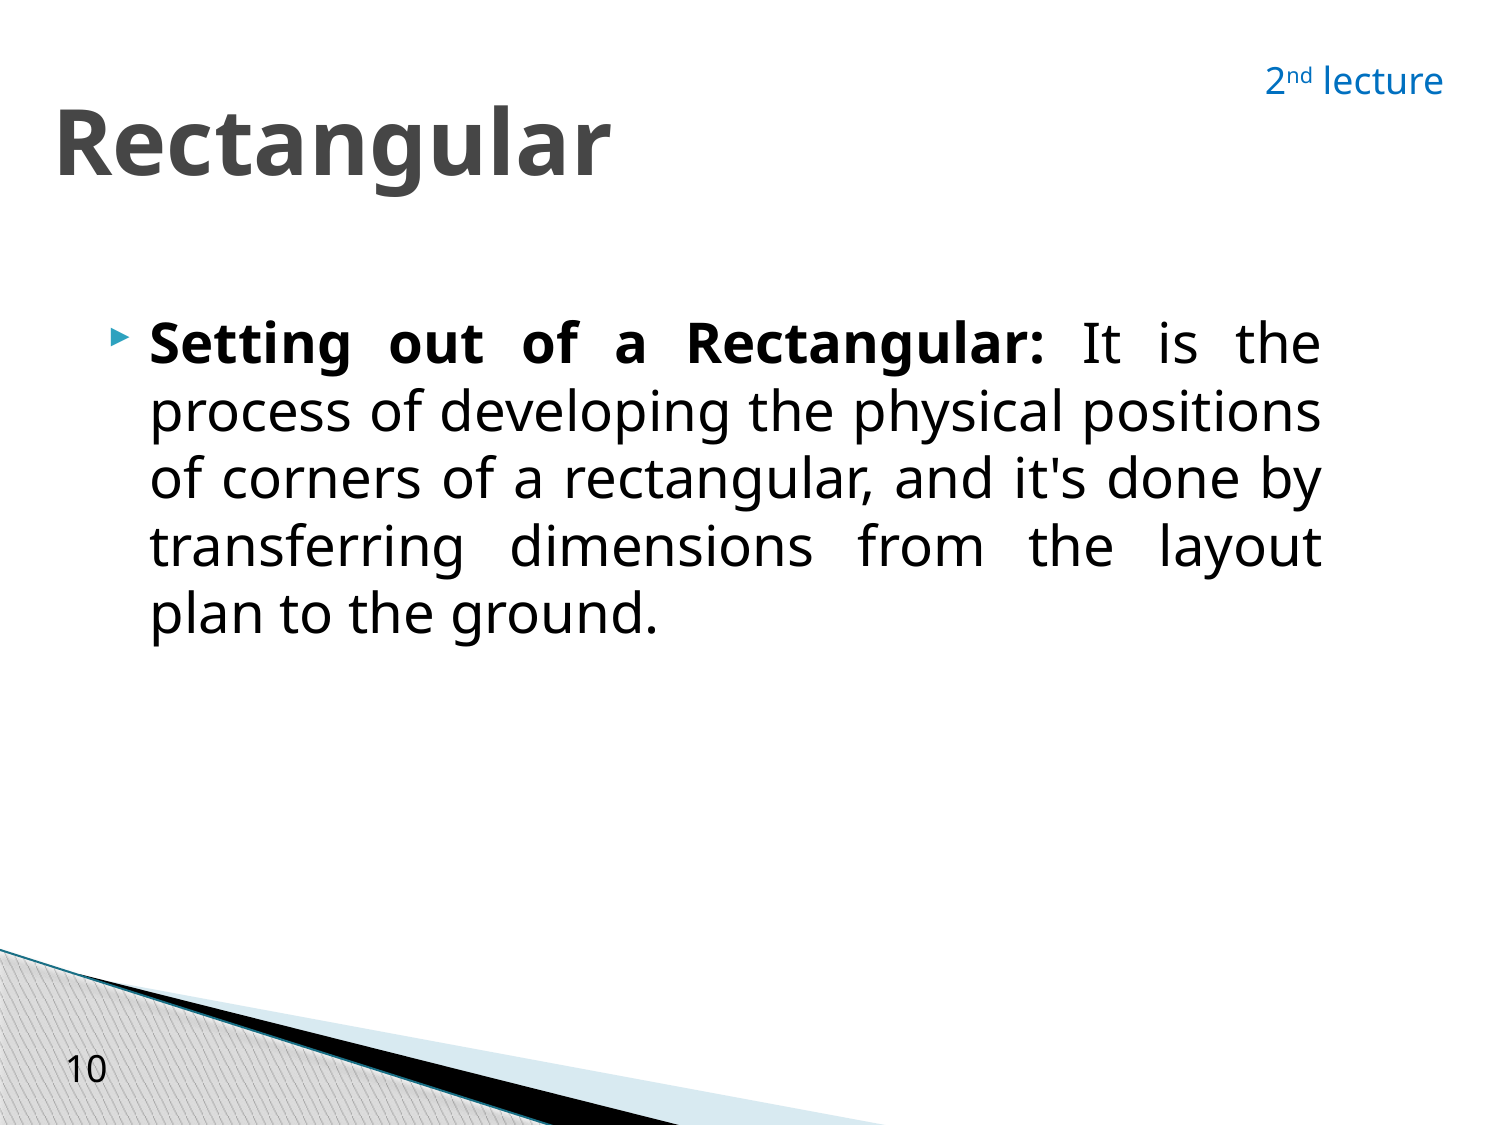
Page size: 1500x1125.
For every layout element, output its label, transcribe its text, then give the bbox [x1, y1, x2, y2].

text_box 2nd lecture [1249, 49, 1475, 110]
text_box 10 [49, 1037, 138, 1098]
list Setting out of a Rectangular: It is the process of developing the physical positions of corners of a rectangular, and it's done by transferring dimensions from the layout plan to the ground. [75, 299, 1338, 986]
title Rectangular [37, 45, 1450, 233]
